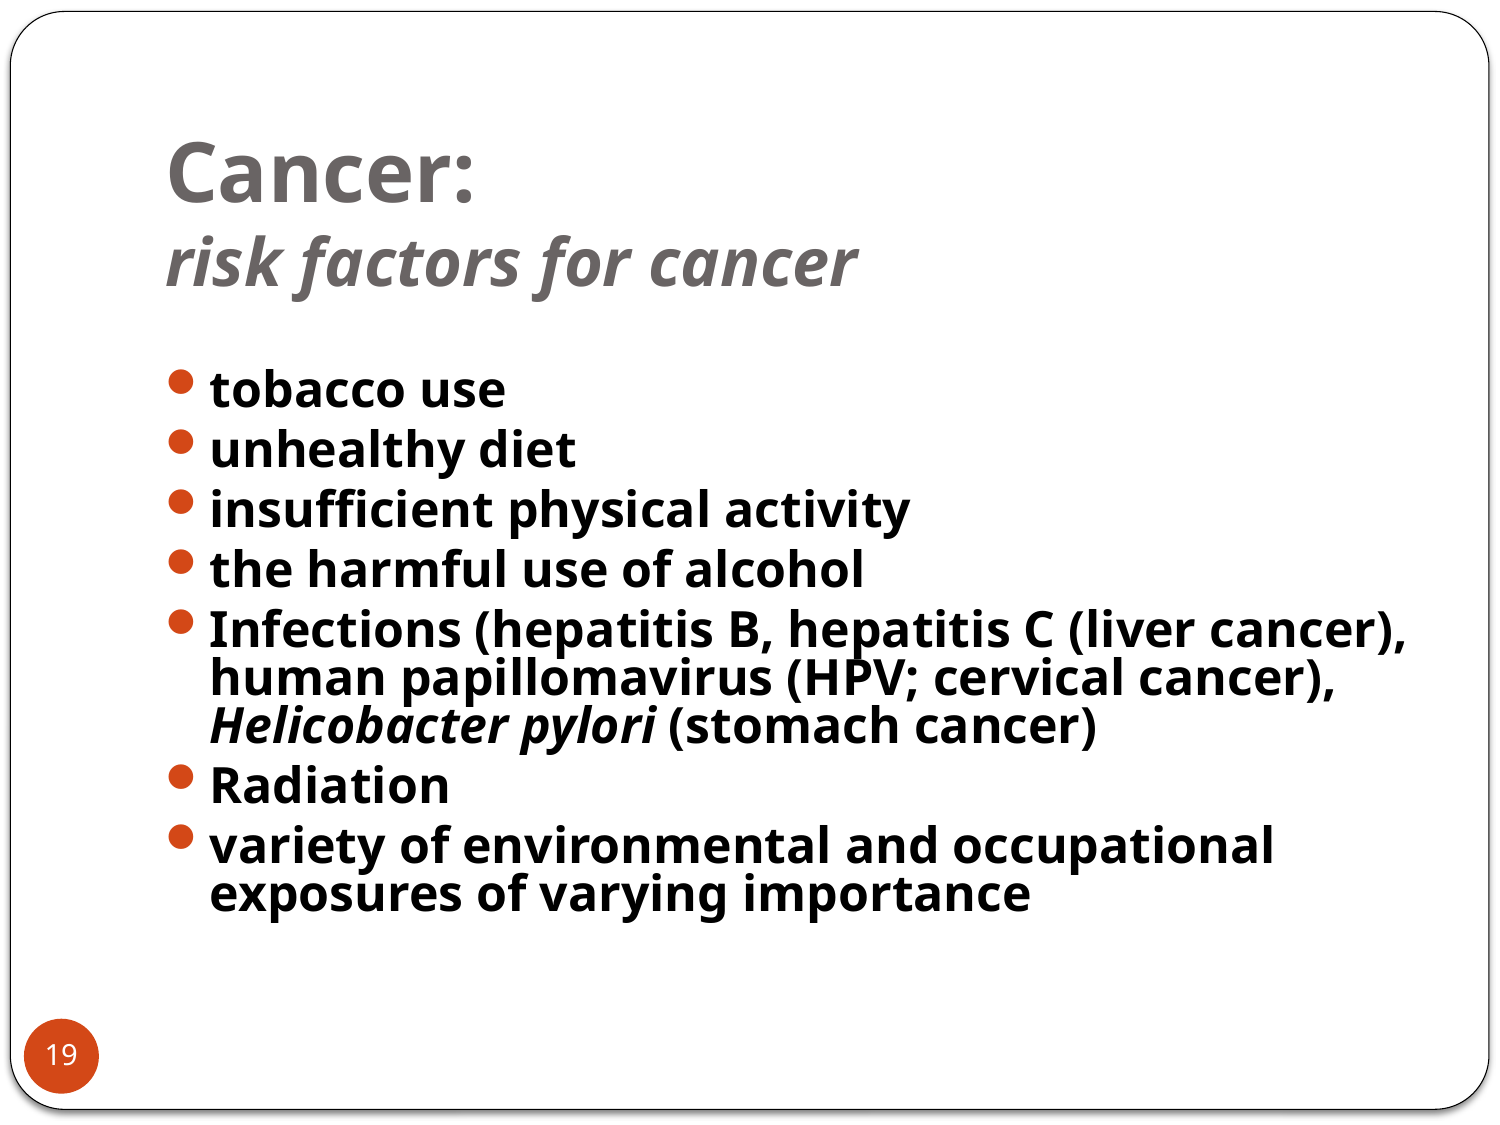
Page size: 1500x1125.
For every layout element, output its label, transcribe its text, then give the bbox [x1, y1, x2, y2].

title Cancer: risk factors for cancer [149, 44, 1426, 315]
slide_number 19 [23, 1018, 99, 1094]
list tobacco use unhealthy diet insufficient physical activity the harmful use of alcohol Infections (hepatitis B, hepatitis C (liver cancer), human papillomavirus (HPV; cervical cancer), Helicobacter pylori (stomach cancer) Radiation variety of environmental and occupational exposures of varying importance [149, 361, 1426, 988]
